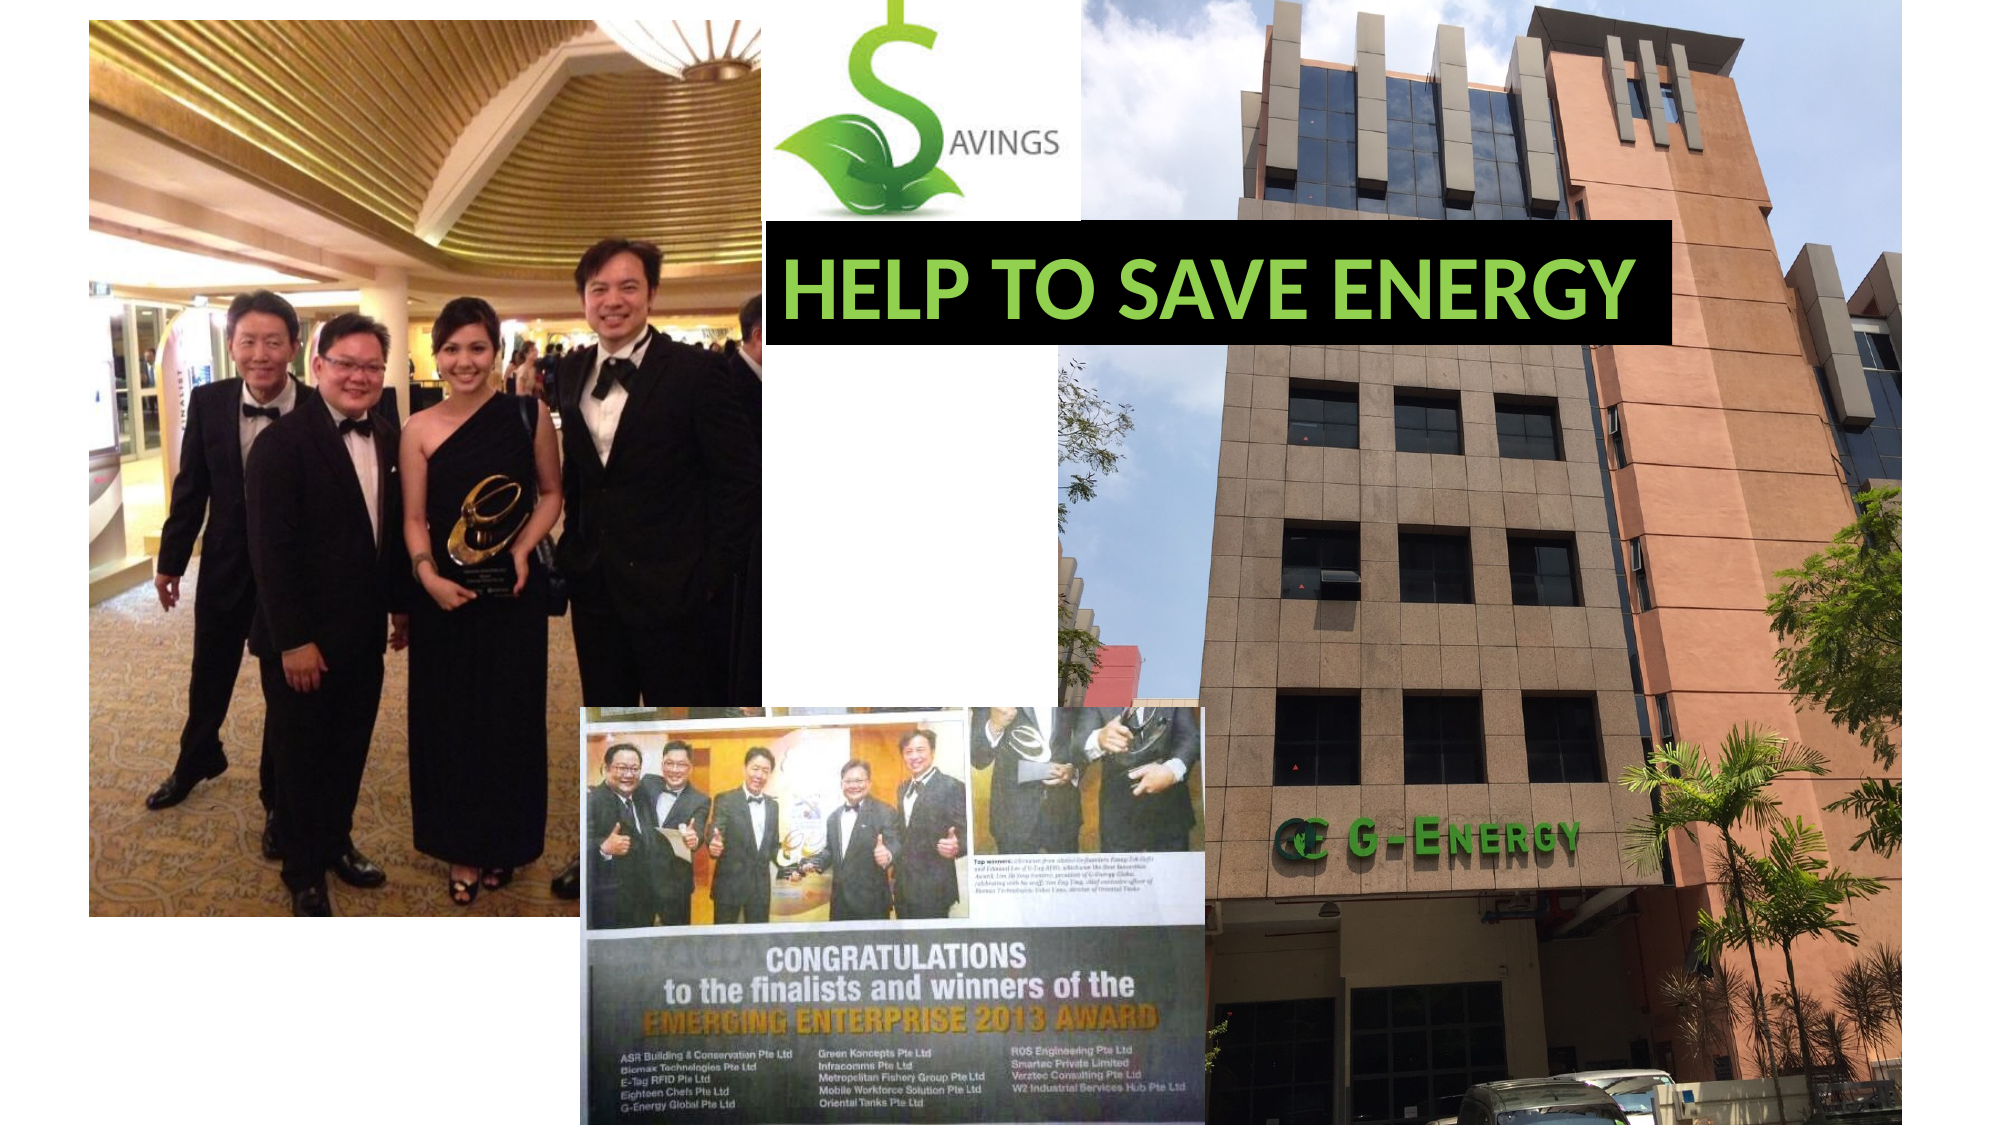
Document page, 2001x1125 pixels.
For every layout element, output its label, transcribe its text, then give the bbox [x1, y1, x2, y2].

picture [89, 0, 1902, 1125]
text_box HELP TO SAVE ENERGY [766, 221, 1058, 345]
